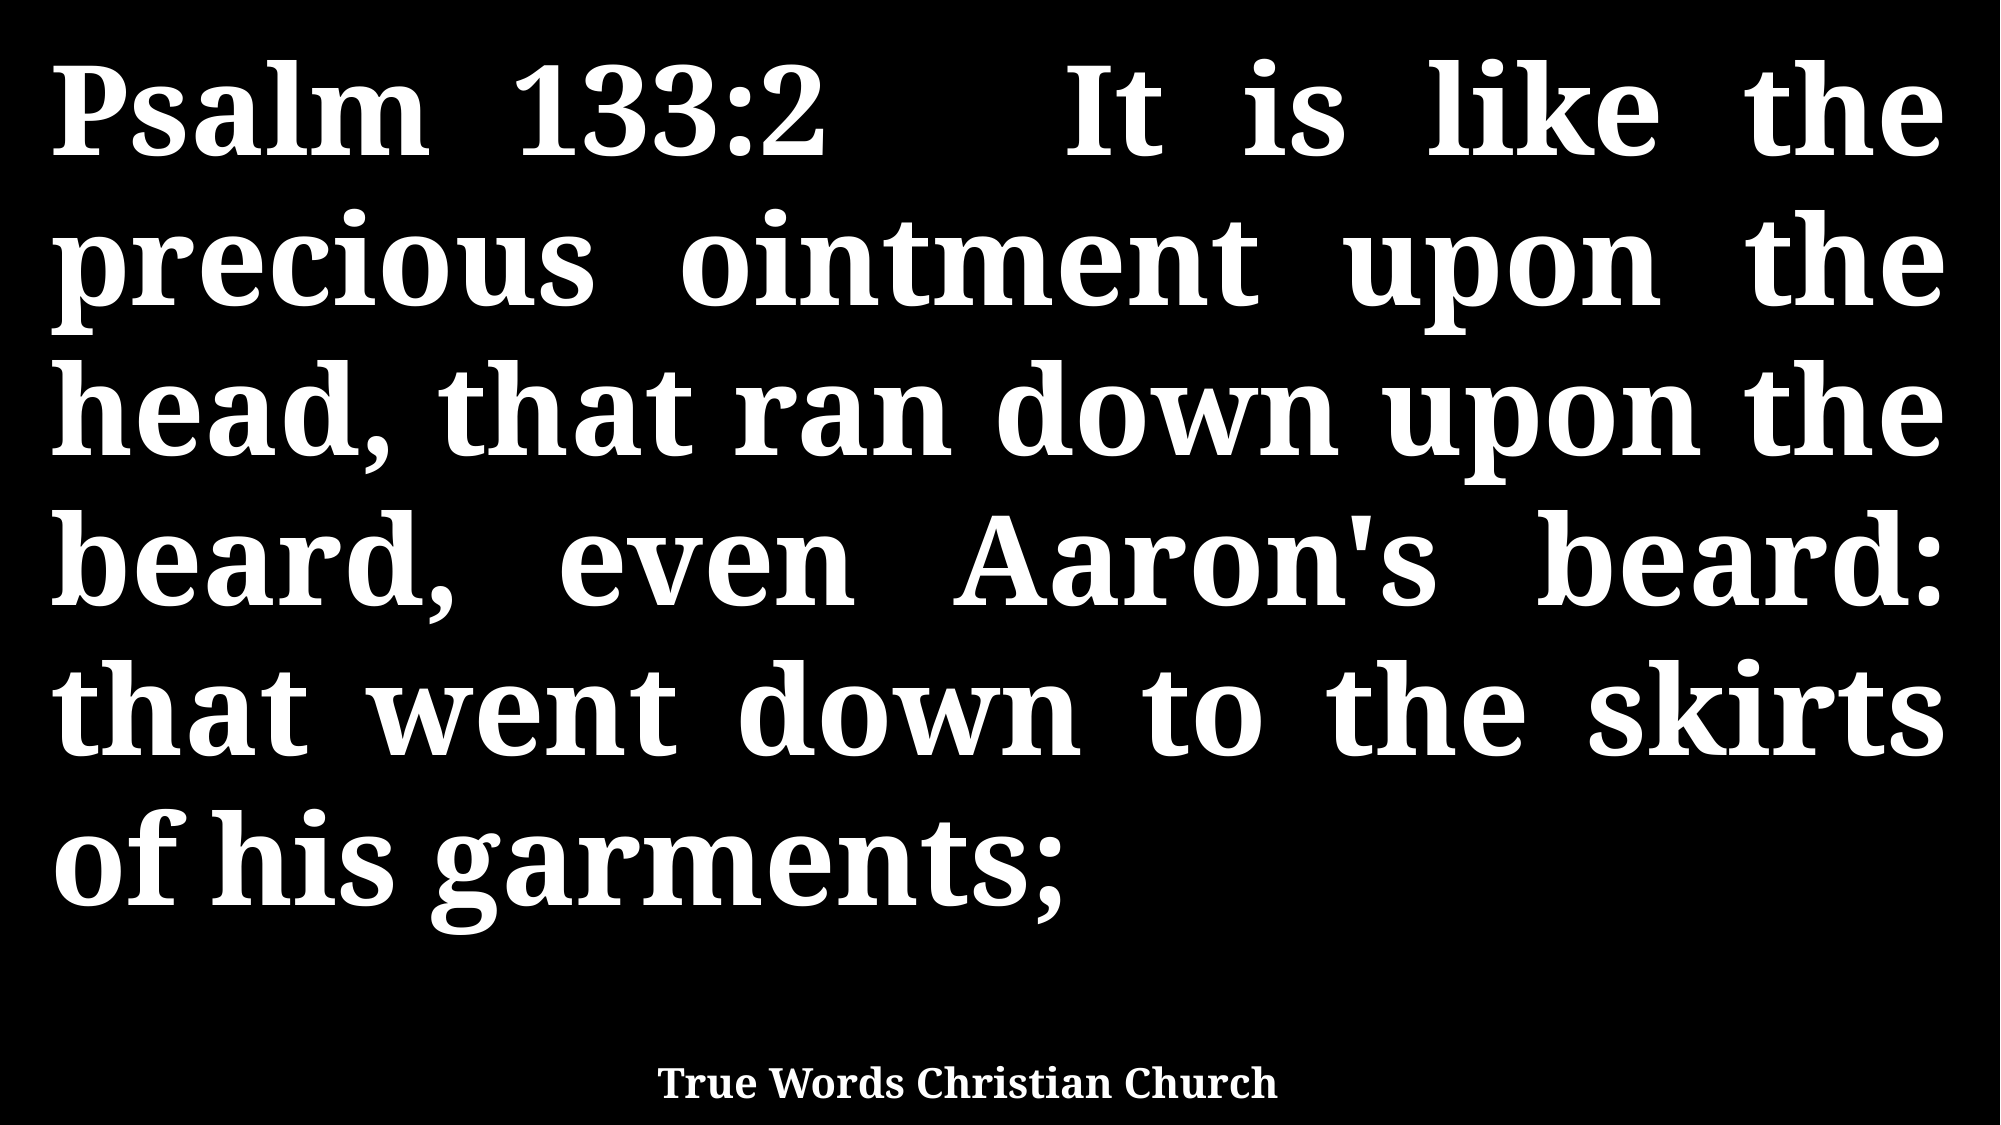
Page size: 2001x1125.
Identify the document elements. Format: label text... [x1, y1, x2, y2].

text_box Psalm 133:2 It is like the precious ointment upon the head, that ran down upon the beard, even Aaron's beard: that went down to the skirts of his garments; [35, 22, 1965, 938]
text_box True Words Christian Church [642, 1049, 1294, 1114]
